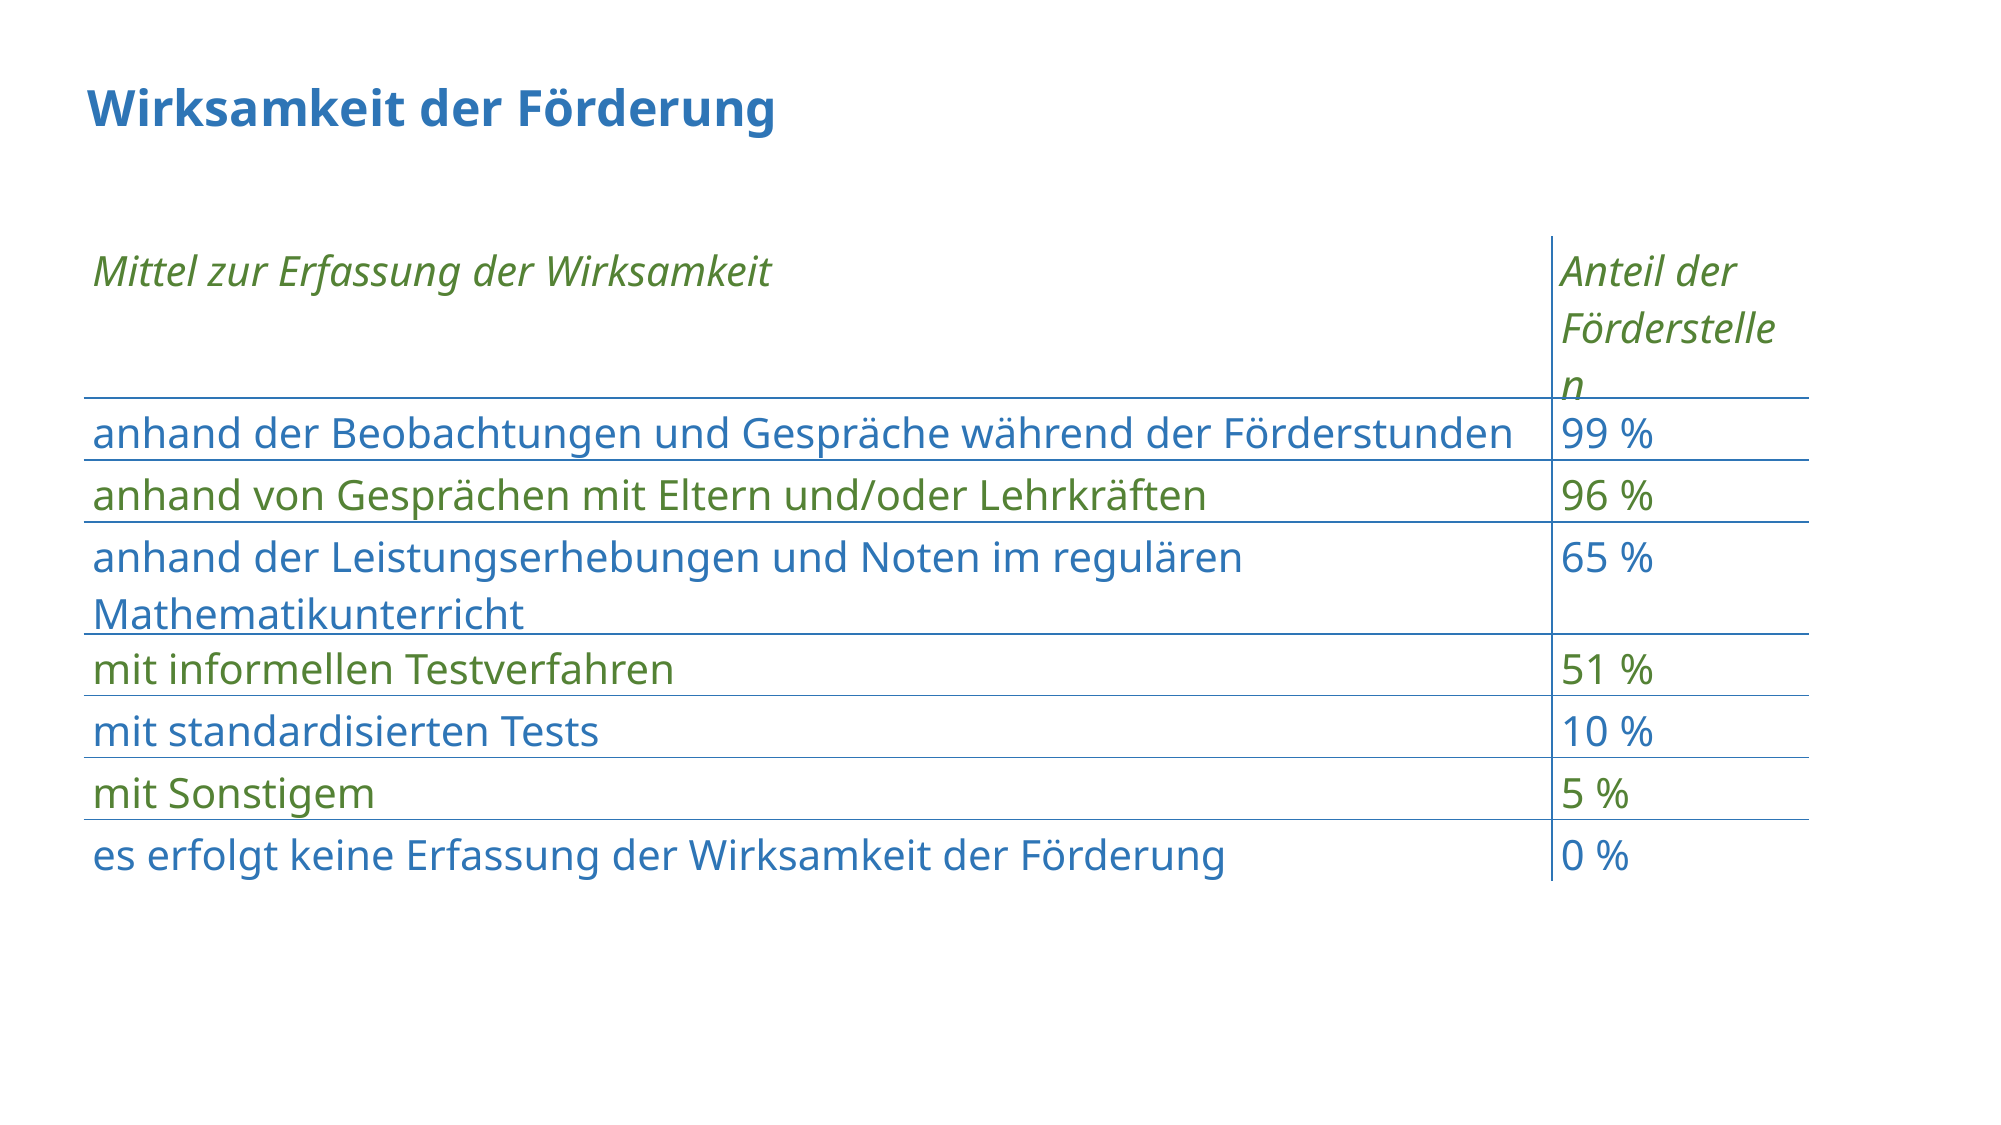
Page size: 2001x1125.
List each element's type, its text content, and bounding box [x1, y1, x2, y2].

table_cell mit standardisierten Tests [84, 696, 1551, 757]
table_header Mittel zur Erfassung der Wirksamkeit [84, 236, 1551, 397]
table_cell mit informellen Testverfahren [84, 635, 1551, 695]
table_cell 51 % [1553, 635, 1809, 695]
table_cell 5 % [1553, 758, 1809, 819]
table_cell 0 % [1553, 820, 1809, 881]
table_cell anhand von Gesprächen mit Eltern und/oder Lehrkräften [84, 461, 1551, 521]
table_cell 99 % [1553, 399, 1809, 459]
table_cell es erfolgt keine Erfassung der Wirksamkeit der Förderung [84, 820, 1551, 881]
table_cell 65 % [1553, 523, 1809, 633]
table_cell anhand der Beobachtungen und Gespräche während der Förderstunden [84, 399, 1551, 459]
table_header Anteil der Förderstellen [1553, 236, 1809, 397]
table_cell mit Sonstigem [84, 758, 1551, 819]
text_box Wirksamkeit der Förderung [72, 68, 1845, 144]
table_cell 10 % [1553, 696, 1809, 757]
table_cell anhand der Leistungserhebungen und Noten im regulären Mathematikunterricht [84, 523, 1551, 633]
table_cell 96 % [1553, 461, 1809, 521]
